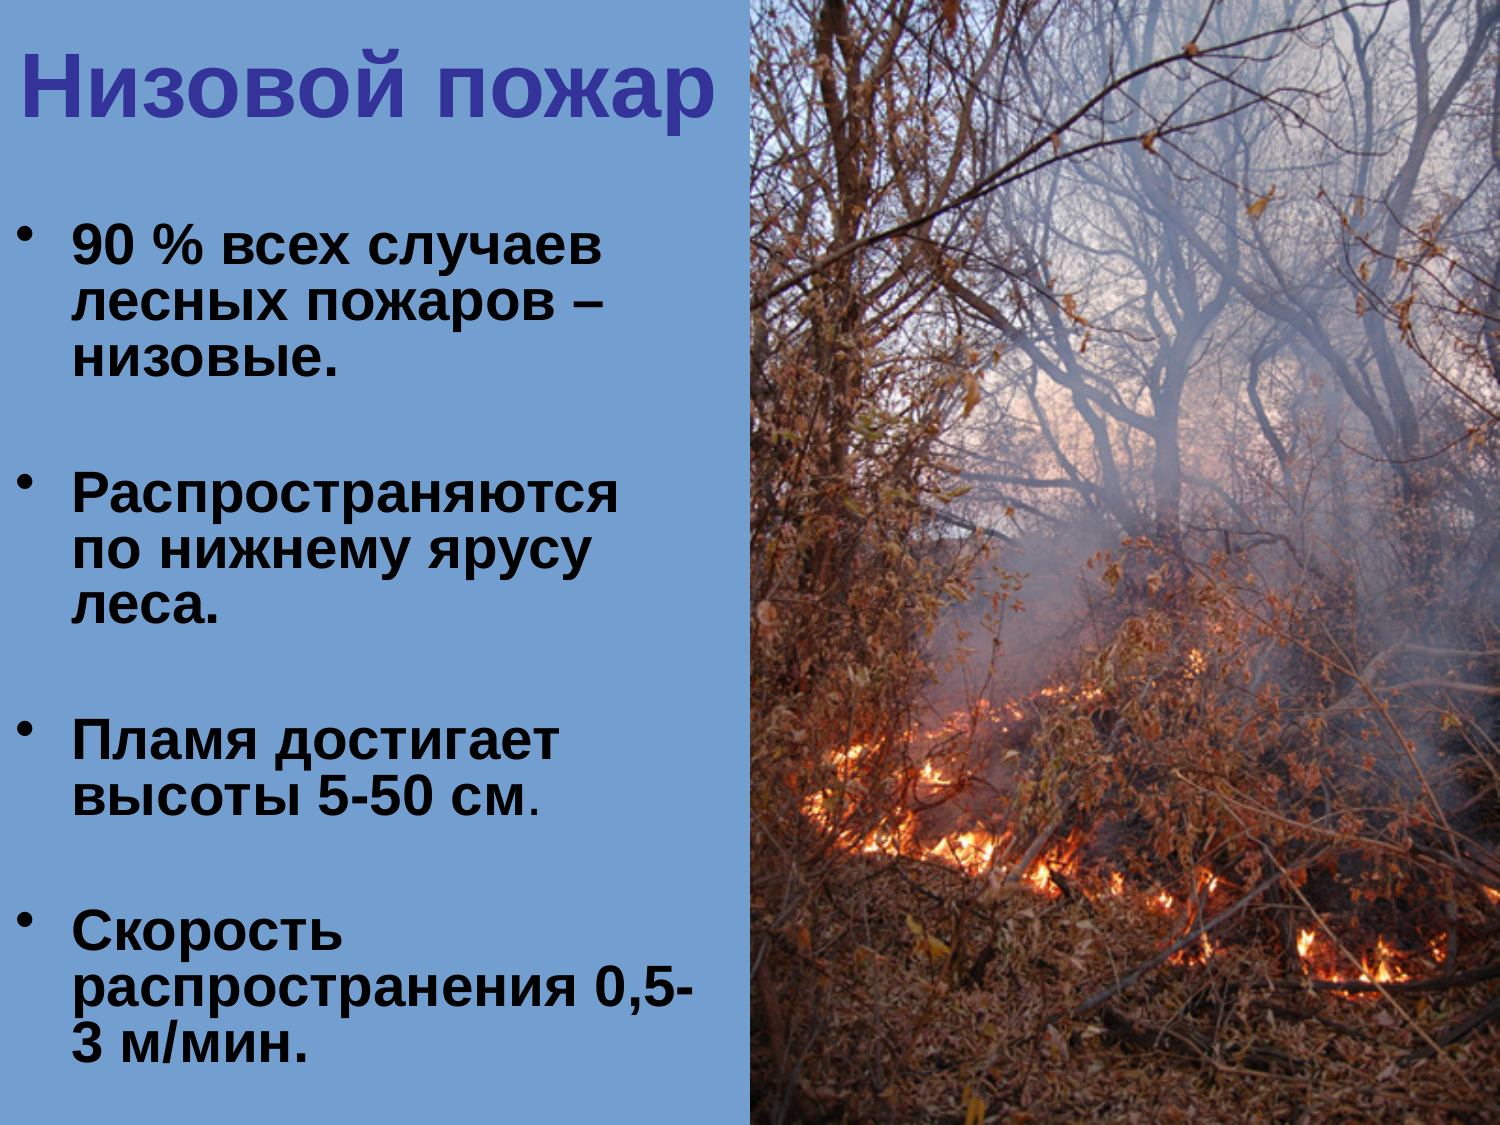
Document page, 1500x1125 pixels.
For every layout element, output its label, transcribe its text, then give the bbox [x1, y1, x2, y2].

picture [749, 0, 1500, 1125]
title Низовой пожар [0, 0, 738, 163]
list 90 % всех случаев лесных пожаров – низовые. Распространяются по нижнему ярусу леса. Пламя достигает высоты 5-50 см. Скорость распространения 0,5-3 м/мин. [0, 212, 713, 1125]
